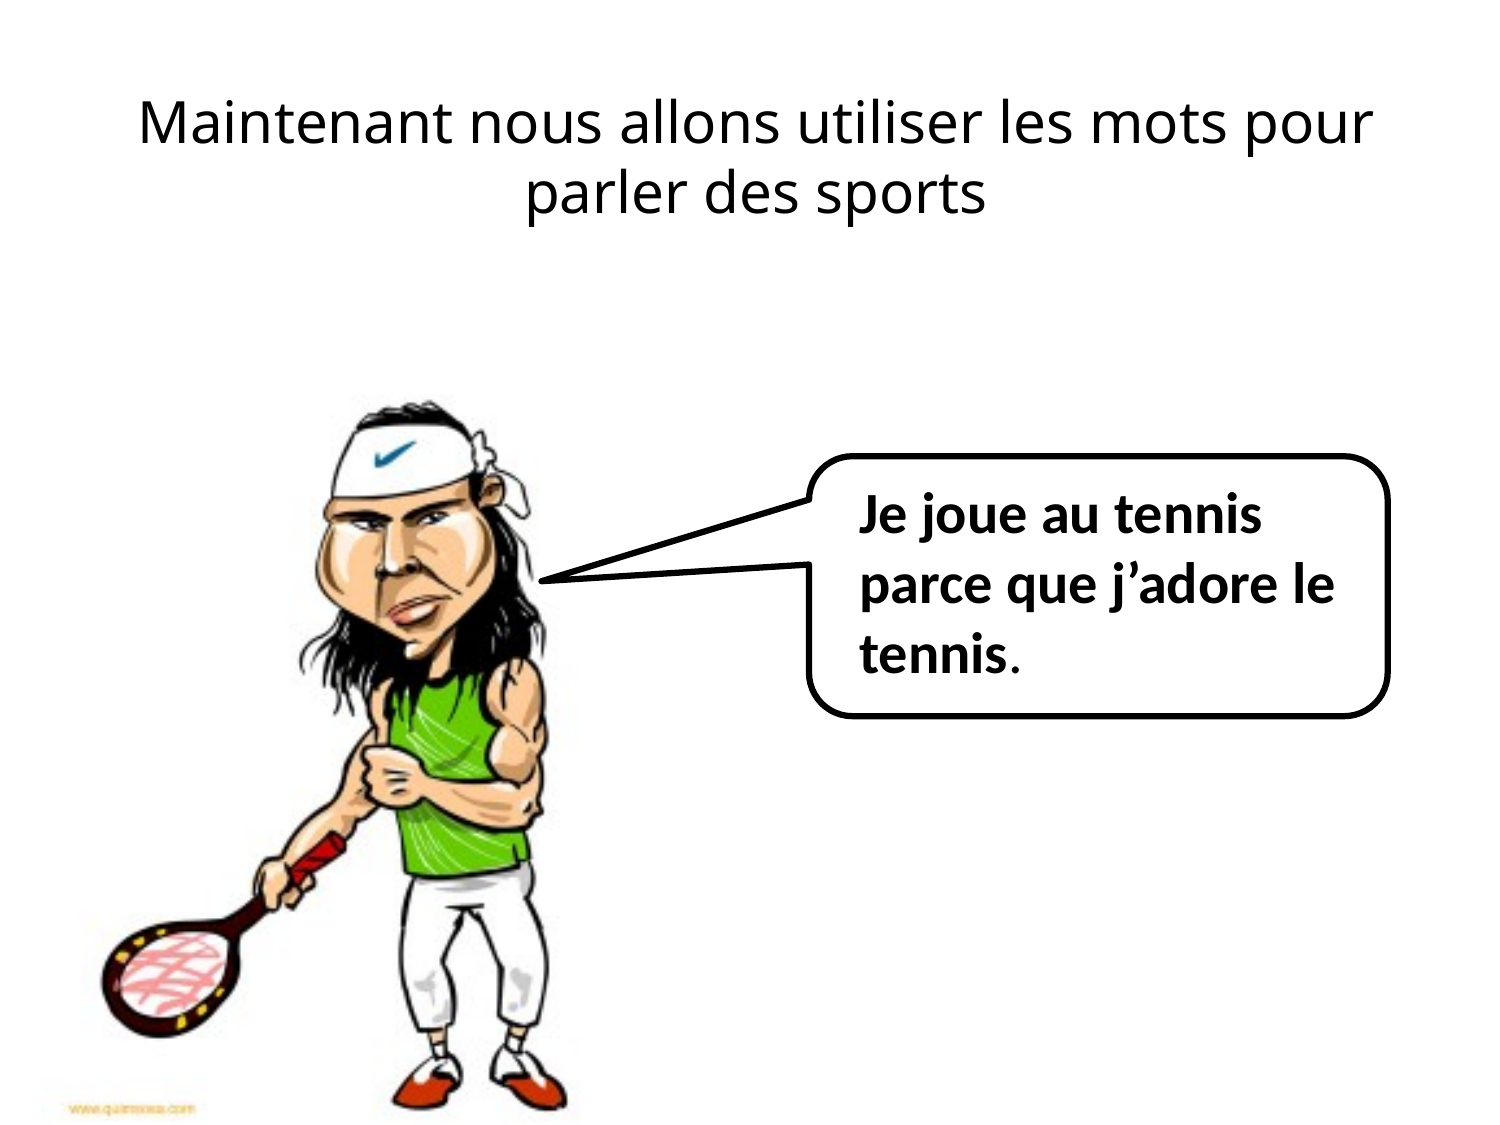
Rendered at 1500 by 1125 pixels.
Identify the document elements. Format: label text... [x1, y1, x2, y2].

text_box Maintenant nous allons utiliser les mots pour parler des sports [76, 78, 1436, 233]
text_box Je joue au tennis parce que j’adore le tennis. [844, 467, 1388, 693]
picture [40, 374, 625, 1125]
text_box [630, 454, 1385, 719]
